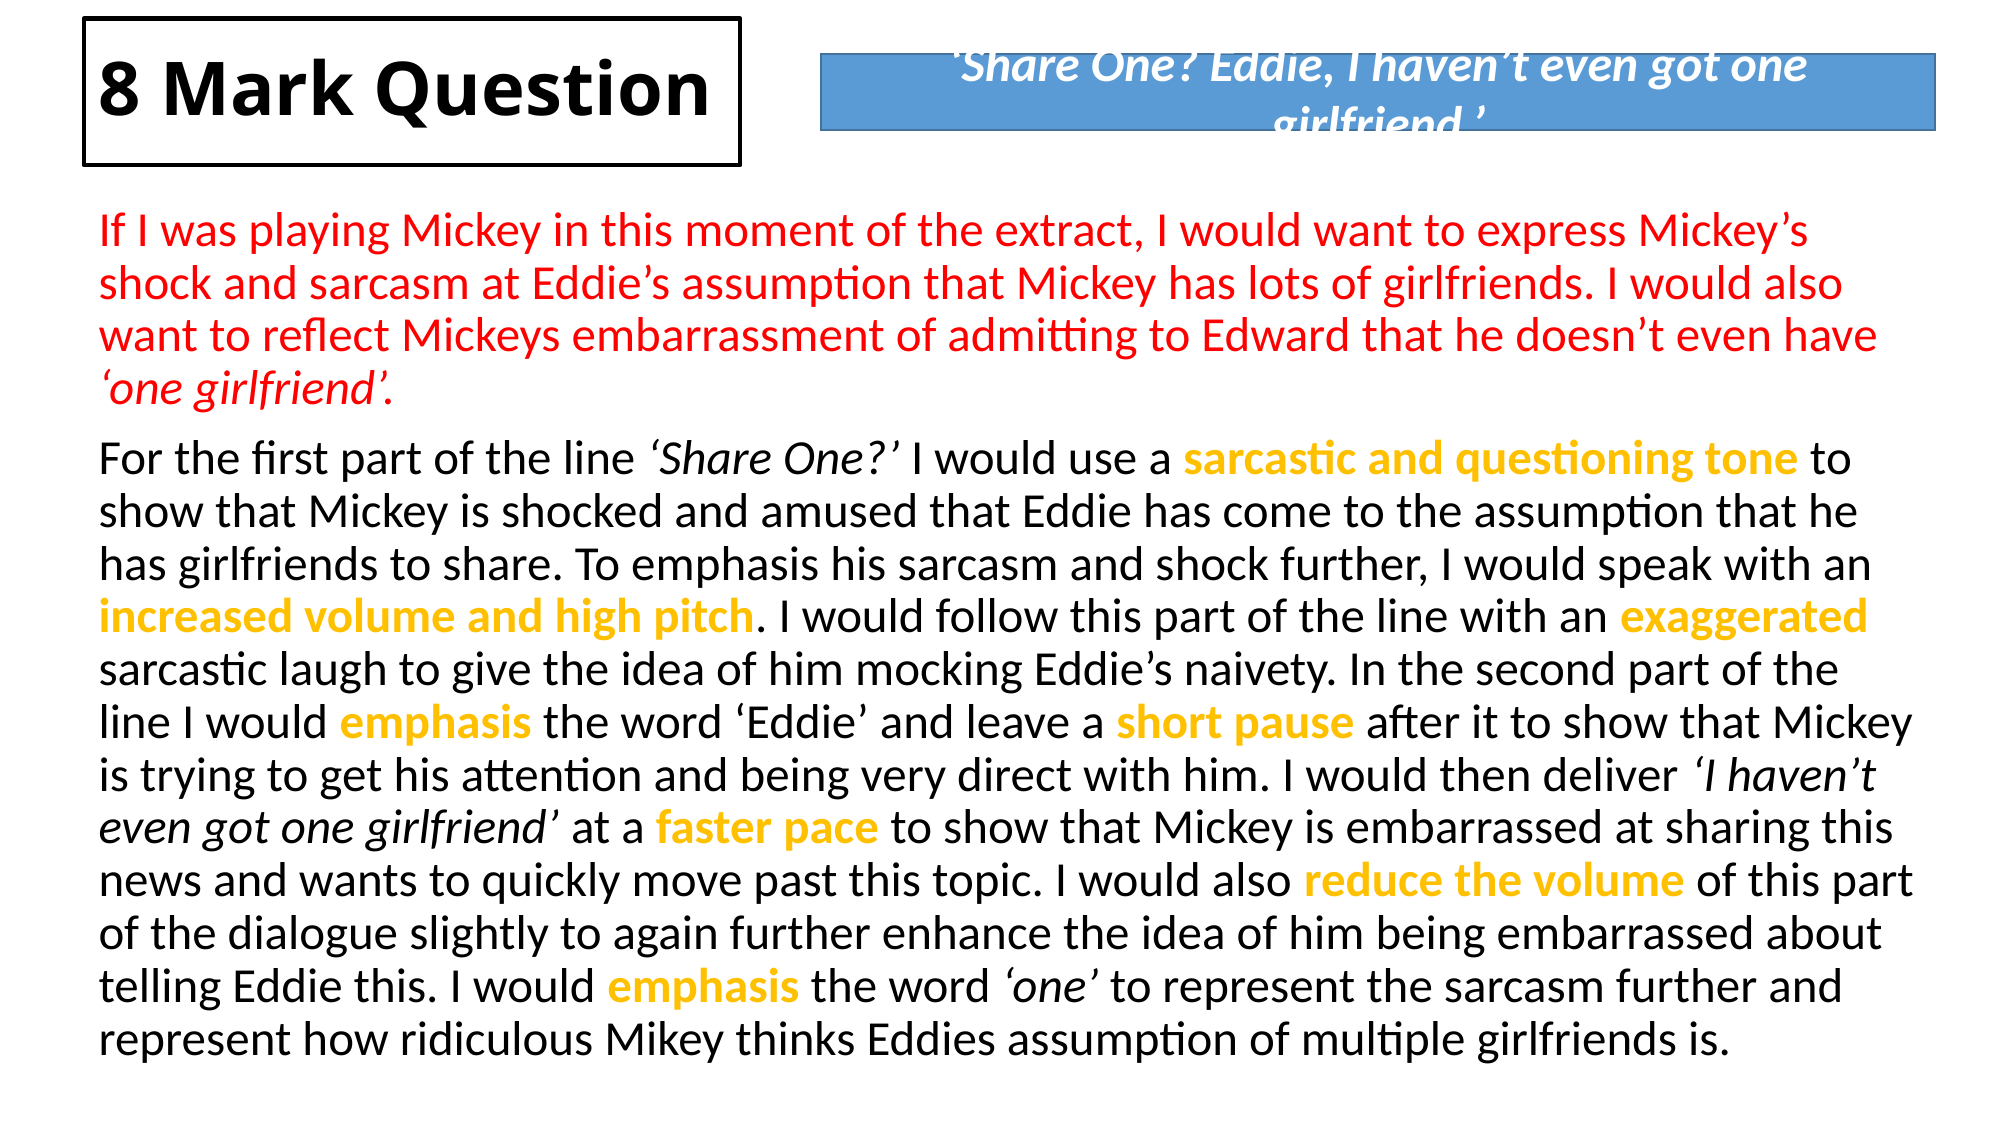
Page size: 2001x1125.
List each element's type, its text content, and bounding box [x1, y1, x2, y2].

list If I was playing Mickey in this moment of the extract, I would want to express Mickey’s shock and sarcasm at Eddie’s assumption that Mickey has lots of girlfriends. I would also want to reflect Mickeys embarrassment of admitting to Edward that he doesn’t even have ‘one girlfriend’. For the first part of the line ‘Share One?’ I would use a sarcastic and questioning tone to show that Mickey is shocked and amused that Eddie has come to the assumption that he has girlfriends to share. To emphasis his sarcasm and shock further, I would speak with an increased volume and high pitch. I would follow this part of the line with an exaggerated sarcastic laugh to give the idea of him mocking Eddie’s naivety. In the second part of the line I would emphasis the word ‘Eddie’ and leave a short pause after it to show that Mickey is trying to get his attention and being very direct with him. I would then deliver ‘I haven’t even got one girlfriend’ at a faster pace to show that Mickey is embarrassed at sharing this news and wants to quickly move past this topic. I would also reduce the volume of this part of the dialogue slightly to again further enhance the idea of him being embarrassed about telling Eddie this. I would emphasis the word ‘one’ to represent the sarcasm further and represent how ridiculous Mikey thinks Eddies assumption of multiple girlfriends is. [83, 196, 1936, 1085]
text_box 8 Mark Question [83, 18, 741, 166]
text_box ‘Share One? Eddie, I haven’t even got one girlfriend.’ [820, 53, 1936, 131]
